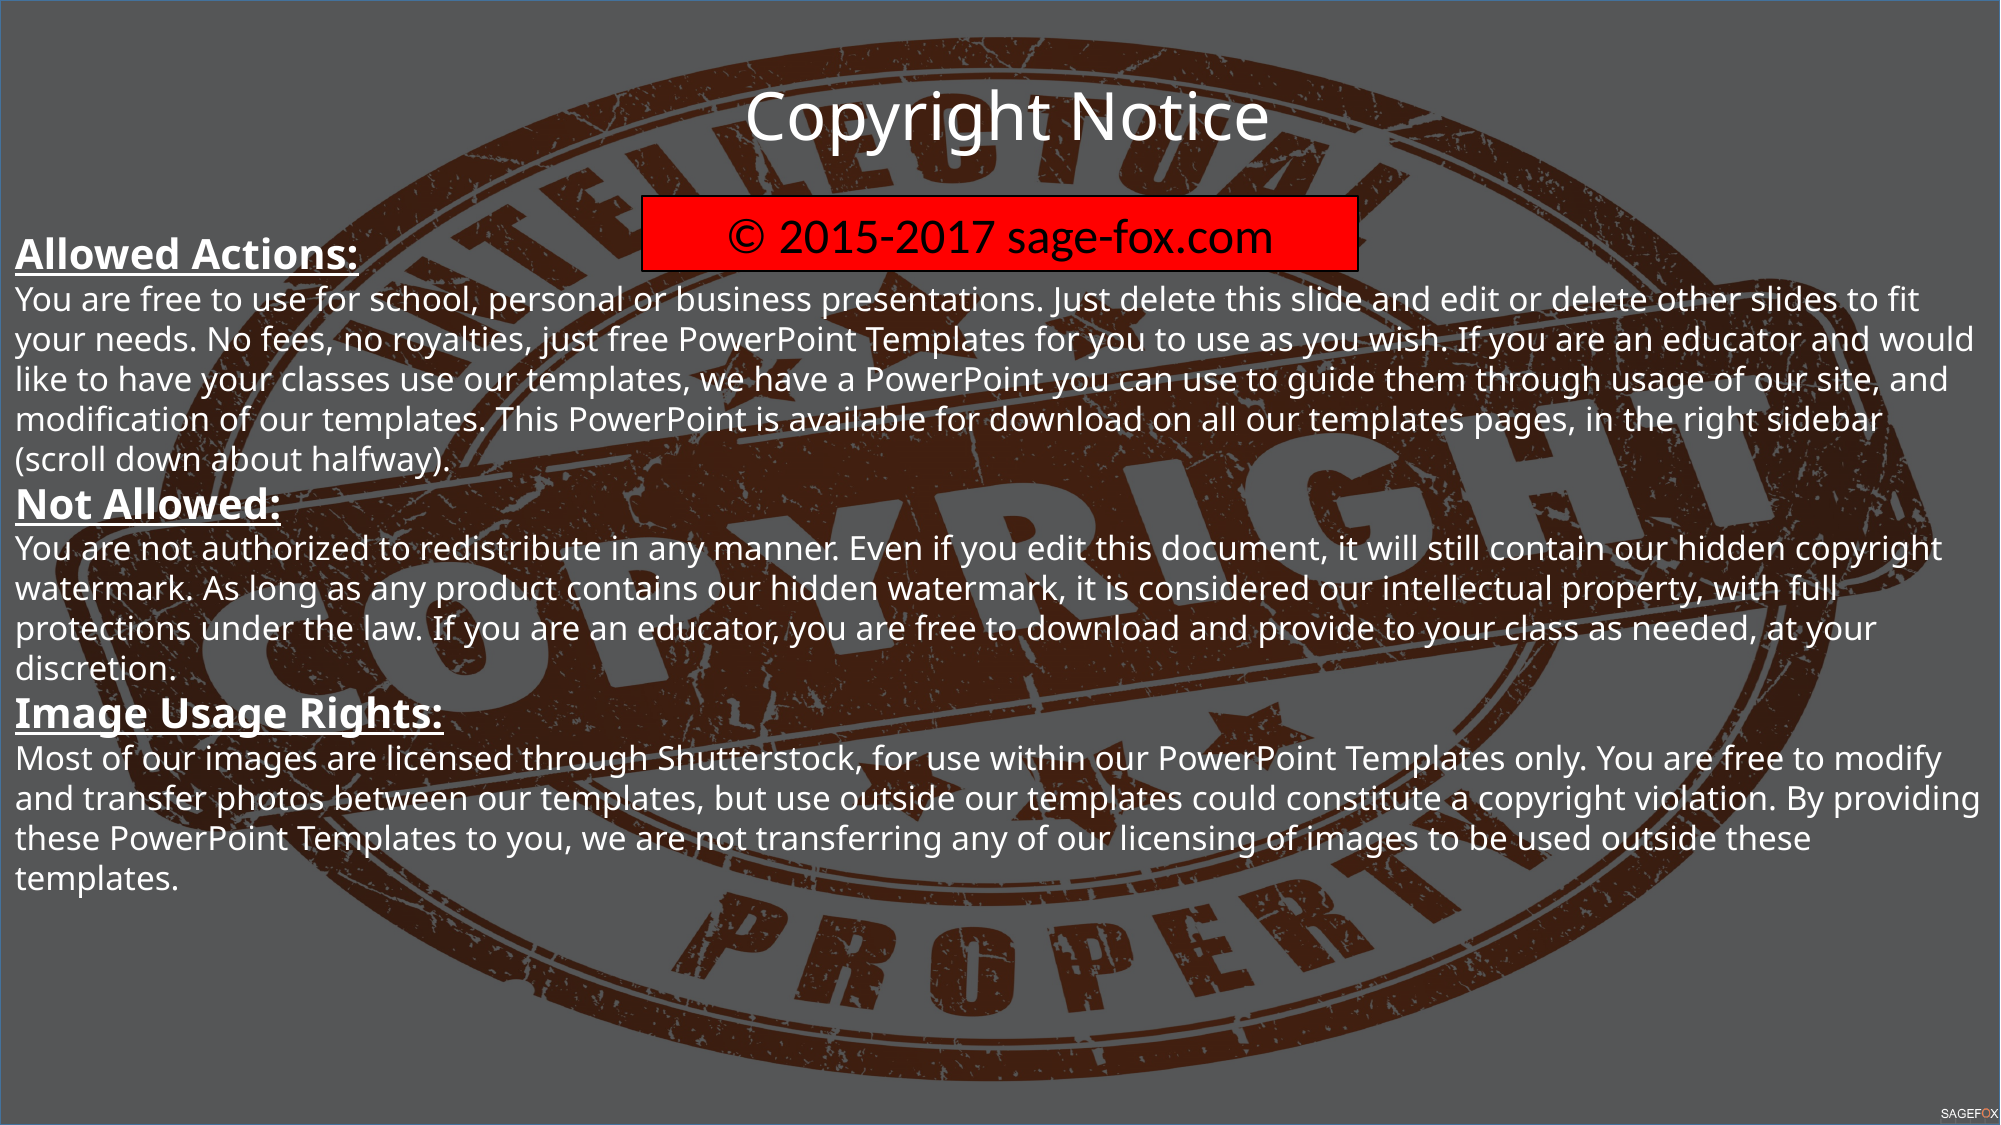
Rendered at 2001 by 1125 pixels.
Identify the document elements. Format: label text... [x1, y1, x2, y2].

text_box Allowed Actions: You are free to use for school, personal or business presentations. Just delete this slide and edit or delete other slides to fit your needs. No fees, no royalties, just free PowerPoint Templates for you to use as you wish. If you are an educator and would like to have your classes use our templates, we have a PowerPoint you can use to guide them through usage of our site, and modification of our templates. This PowerPoint is available for download on all our templates pages, in the right sidebar (scroll down about halfway). Not Allowed: You are not authorized to redistribute in any manner. Even if you edit this document, it will still contain our hidden copyright watermark. As long as any product contains our hidden watermark, it is considered our intellectual property, with full protections under the law. If you are an educator, you are free to download and provide to your class as needed, at your discretion. Image Usage Rights: Most of our images are licensed through Shutterstock, for use within our PowerPoint Templates only. You are free to modify and transfer photos between our templates, but use outside our templates could constitute a copyright violation. By providing these PowerPoint Templates to you, we are not transferring any of our licensing of images to be used outside these templates. [0, 0, 2000, 1125]
text_box © 2015-2017 sage-fox.com [641, 196, 1358, 272]
title Copyright Notice [493, 60, 1524, 178]
